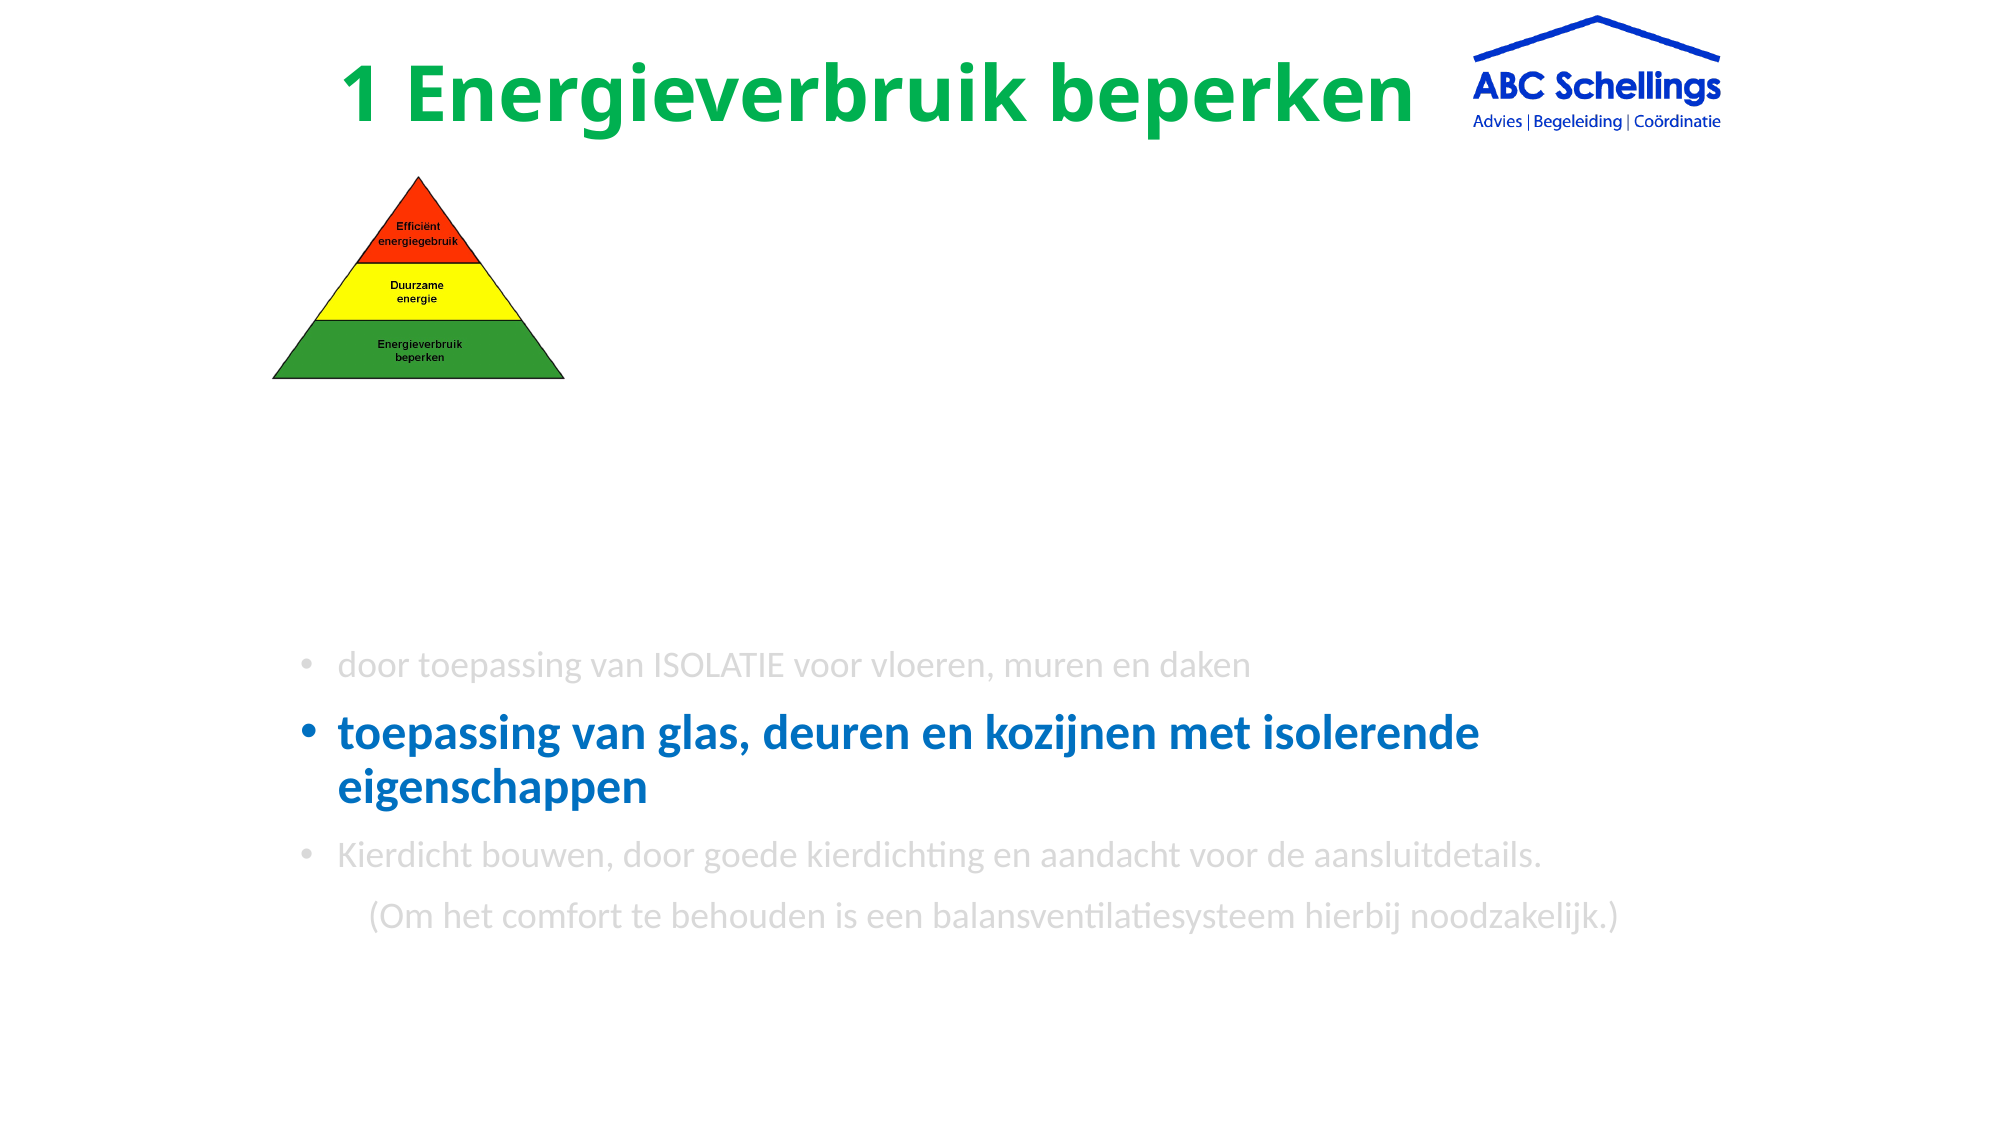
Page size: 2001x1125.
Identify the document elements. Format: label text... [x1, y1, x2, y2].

picture [267, 172, 569, 385]
picture [1472, 0, 1721, 197]
title 1 Energieverbruik beperken [324, 45, 1675, 232]
list door toepassing van ISOLATIE voor vloeren, muren en daken toepassing van glas, deuren en kozijnen met isolerende eigenschappen Kierdicht bouwen, door goede kierdichting en aandacht voor de aansluitdetails. (Om het comfort te behouden is een balansventilatiesysteem hierbij noodzakelijk.) [285, 278, 1750, 1090]
